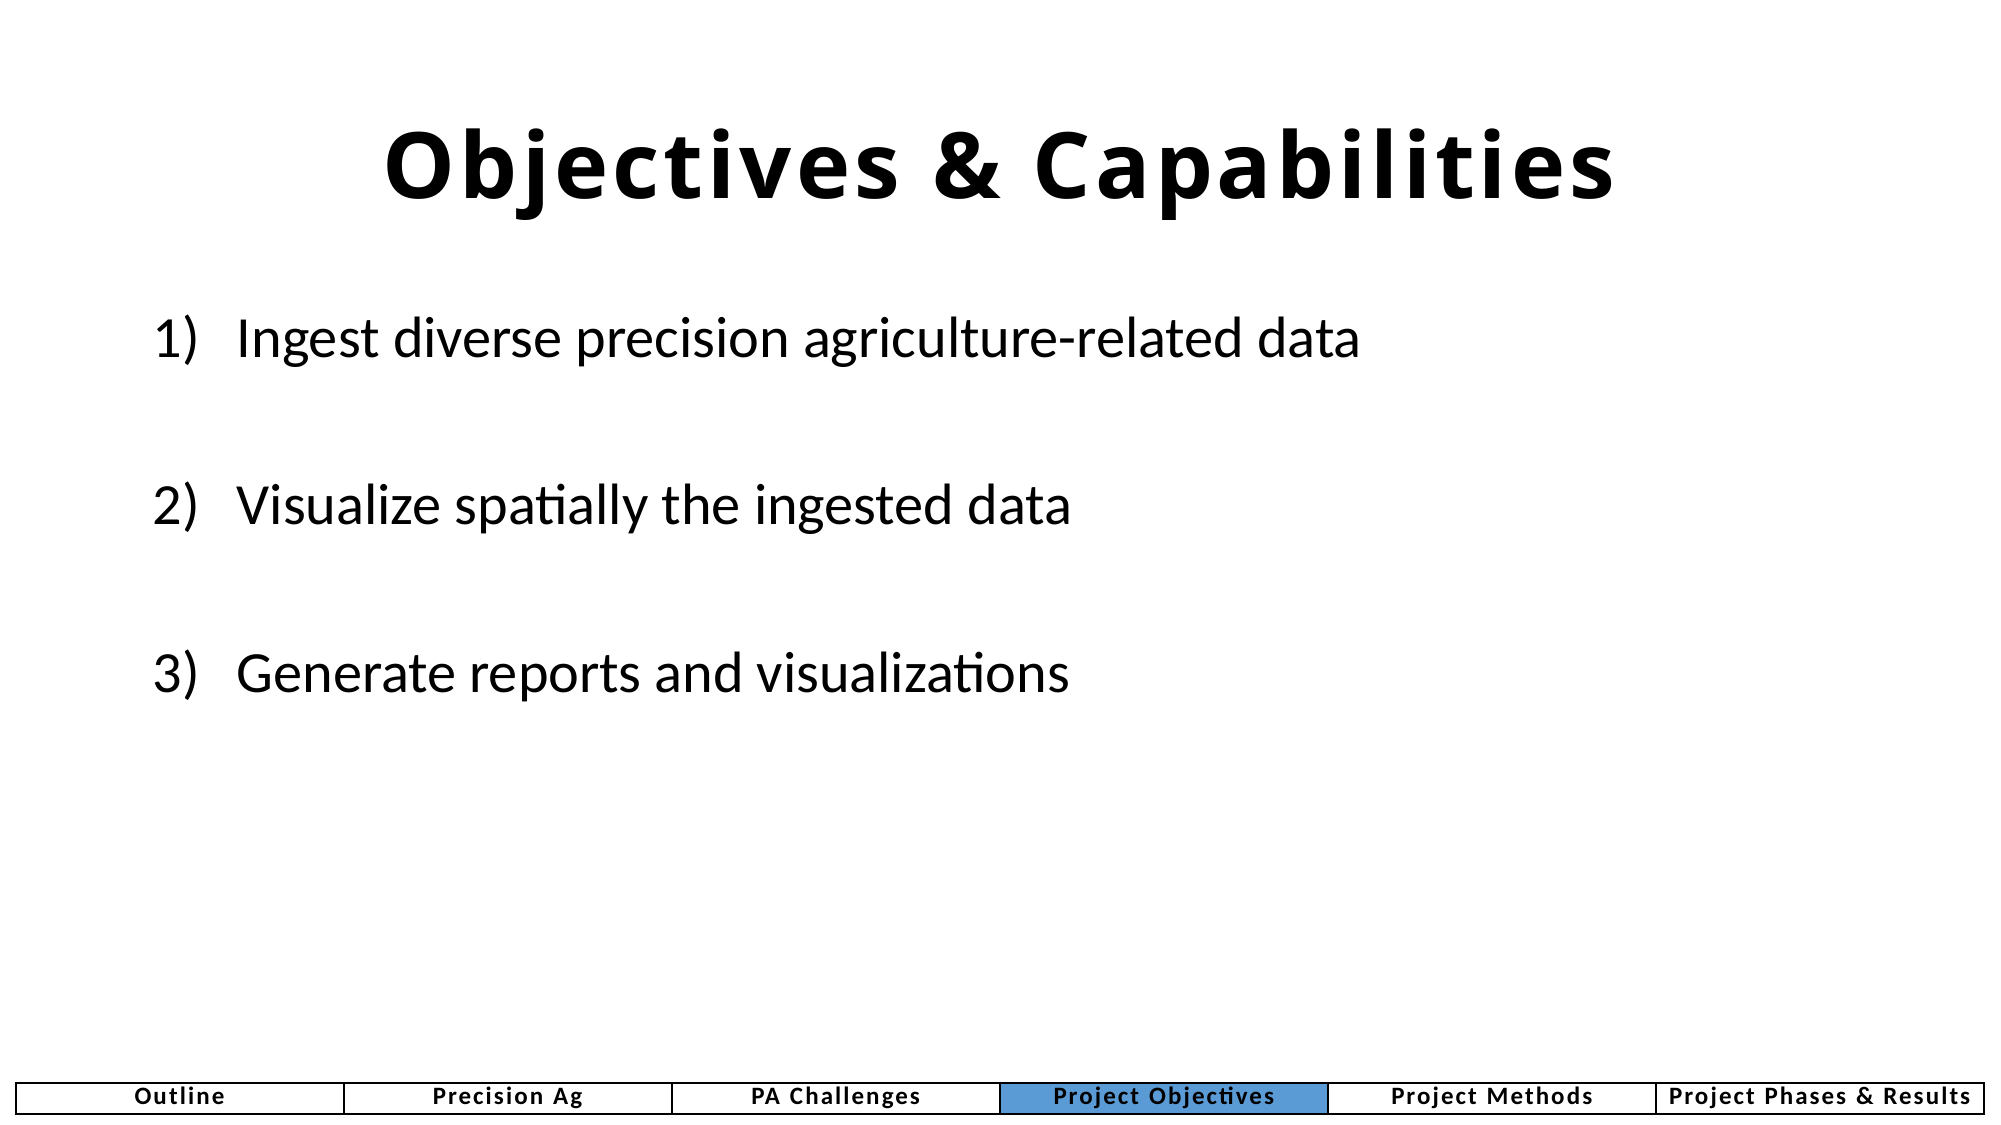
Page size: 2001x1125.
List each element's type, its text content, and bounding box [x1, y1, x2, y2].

table_header Project Phases & Results [1657, 1084, 1983, 1113]
table_header Precision Ag [345, 1084, 671, 1113]
table_header PA Challenges [673, 1084, 999, 1113]
table_header Outline [17, 1084, 343, 1113]
table_header Project Methods [1329, 1084, 1655, 1113]
title Objectives & Capabilities [137, 59, 1863, 278]
table_header Project Objectives [1001, 1084, 1327, 1113]
list Ingest diverse precision agriculture-related data Visualize spatially the ingested data Generate reports and visualizations [137, 299, 1863, 1014]
